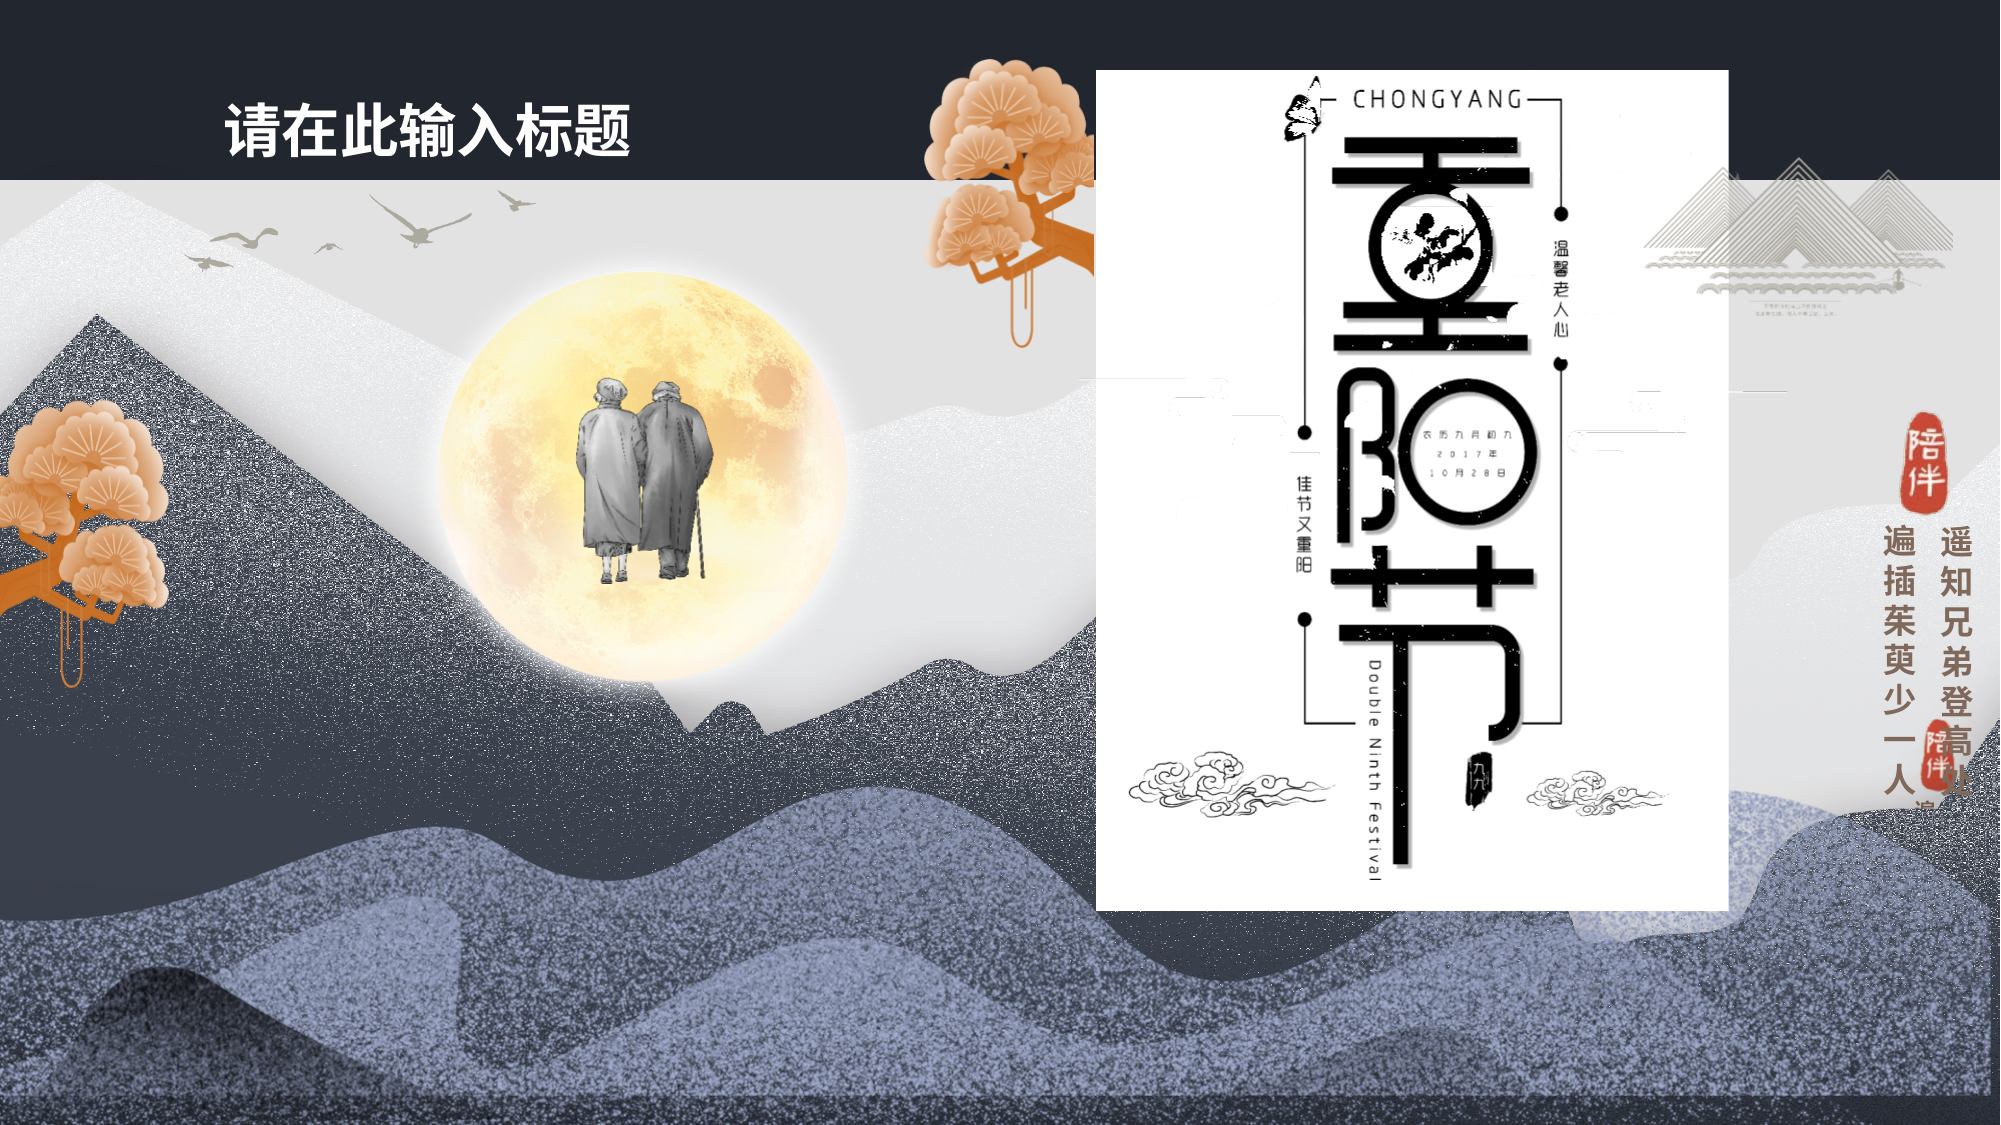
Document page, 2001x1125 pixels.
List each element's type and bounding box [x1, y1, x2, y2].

text_box [1865, 376, 2000, 857]
picture [0, 55, 2000, 1125]
text_box [1079, 70, 1787, 911]
